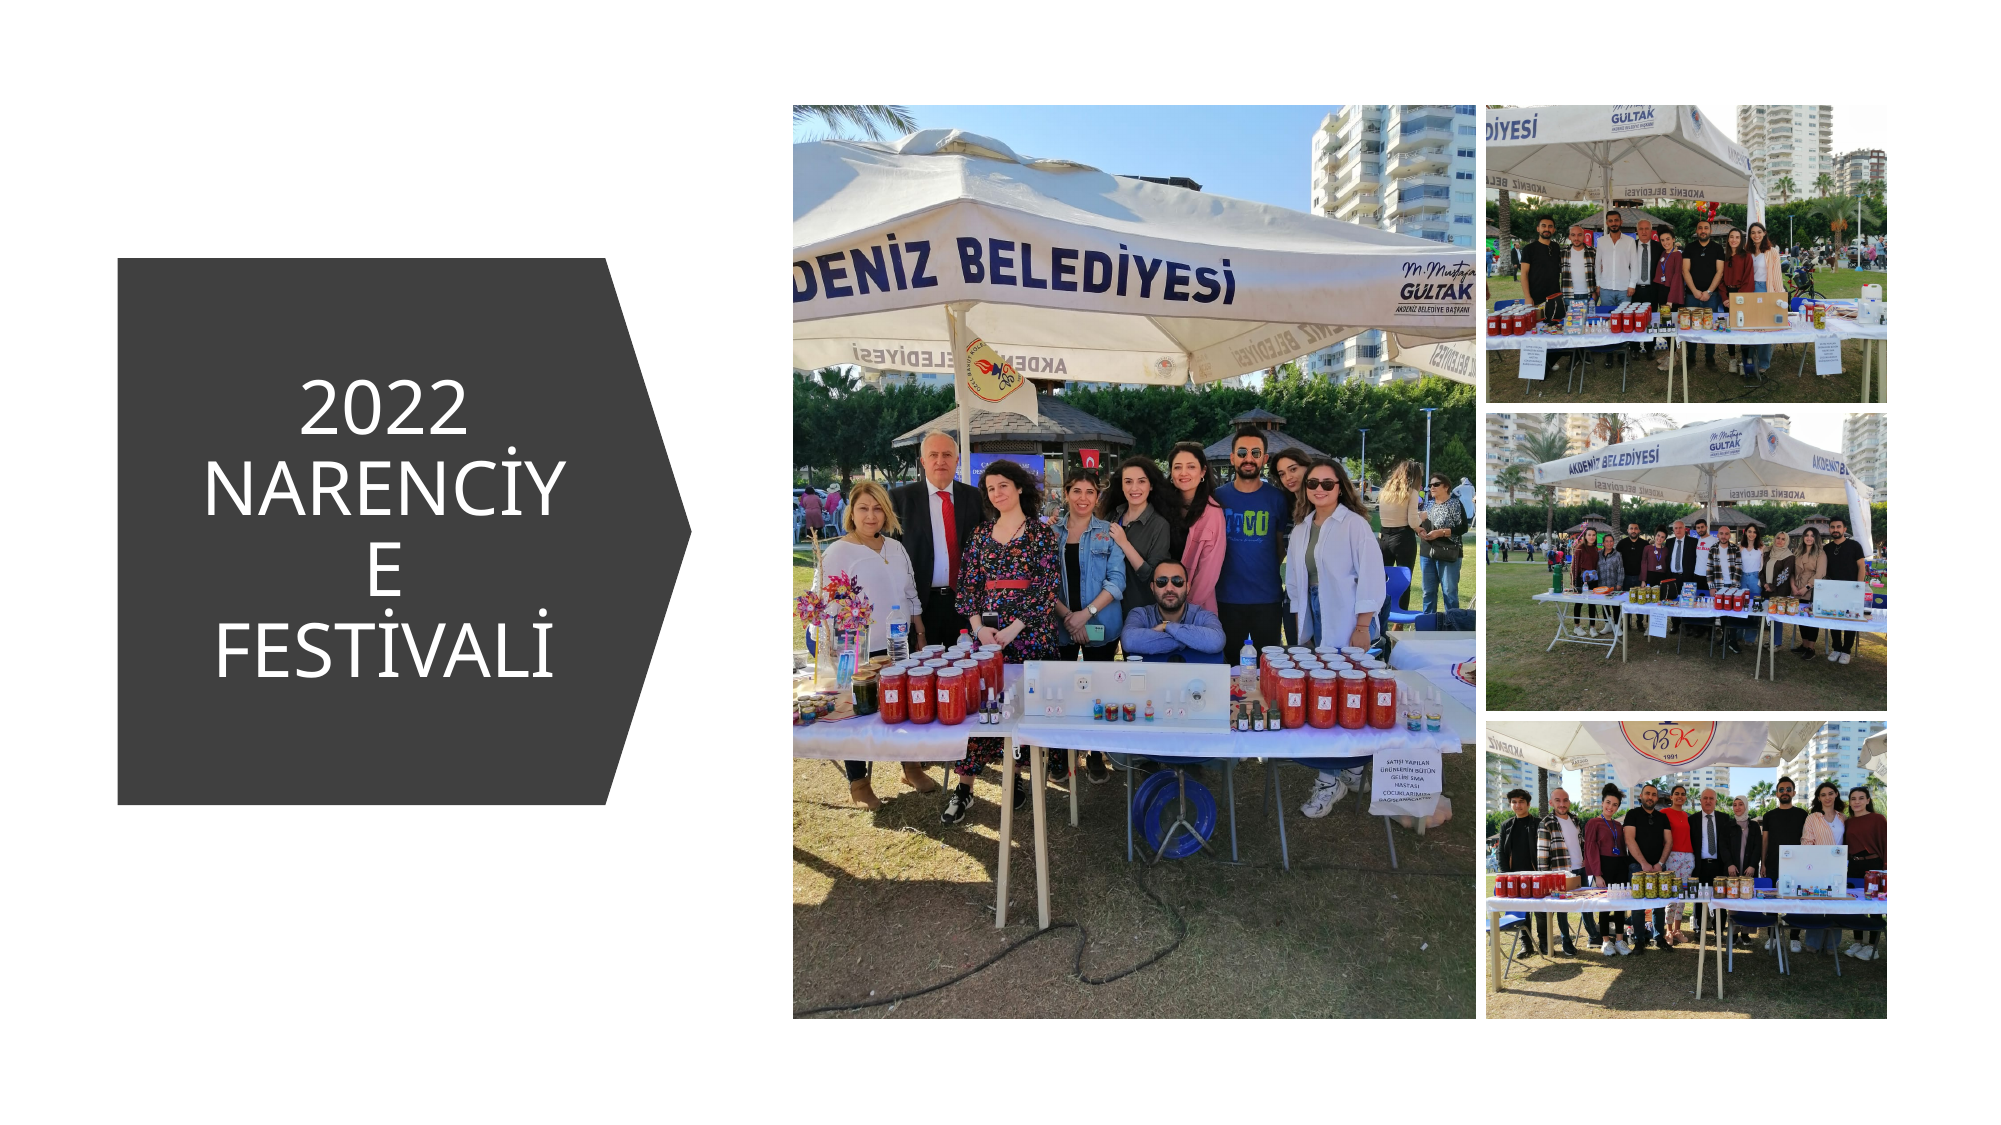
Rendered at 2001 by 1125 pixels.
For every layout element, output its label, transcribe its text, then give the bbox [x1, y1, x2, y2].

picture [793, 105, 1476, 1019]
title 2022 NARENCİYE FESTİVALİ [168, 322, 601, 741]
picture [1486, 413, 1887, 711]
text_box [116, 257, 693, 807]
picture [1486, 721, 1887, 1019]
picture [1486, 105, 1887, 403]
